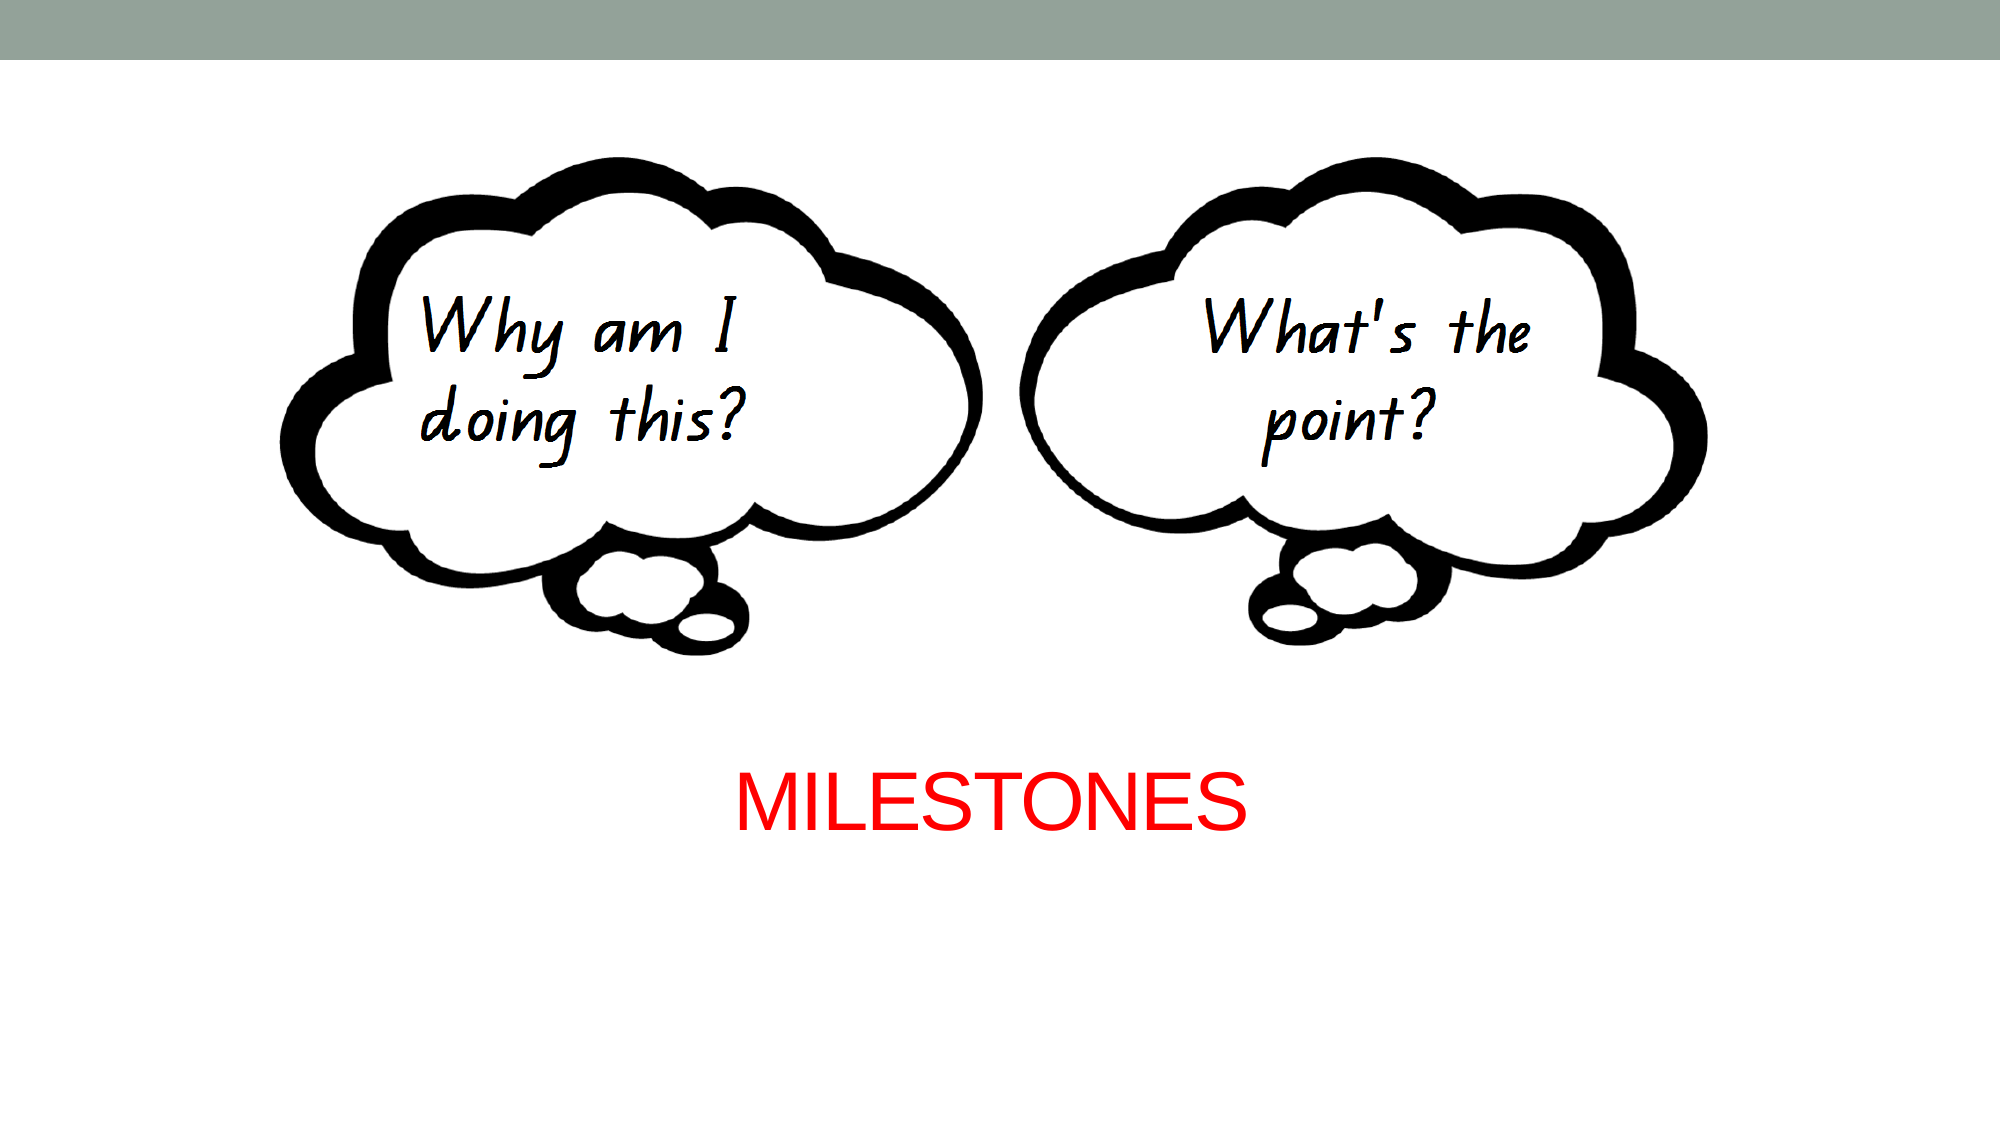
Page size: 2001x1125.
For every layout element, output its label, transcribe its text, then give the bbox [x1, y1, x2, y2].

title MILESTONES [510, 690, 1474, 905]
picture [279, 157, 983, 656]
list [1018, 157, 1708, 646]
